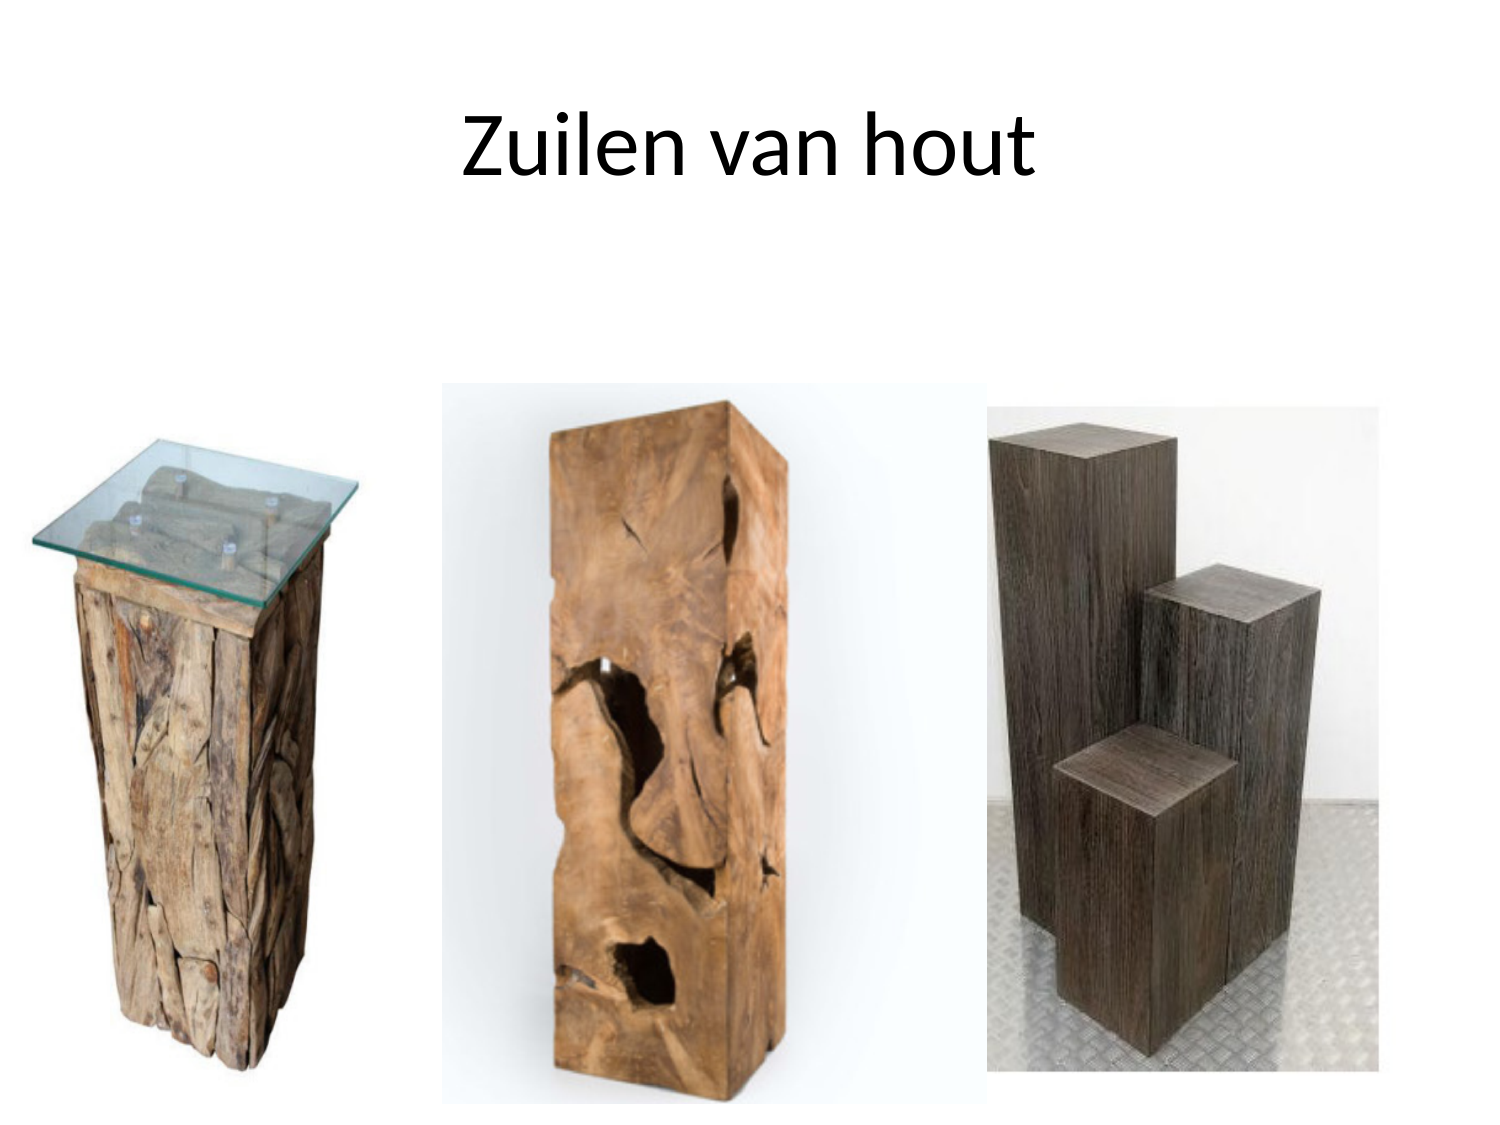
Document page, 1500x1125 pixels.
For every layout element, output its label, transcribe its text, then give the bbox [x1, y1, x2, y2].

picture [1, 361, 414, 1125]
title Zuilen van hout [75, 45, 1425, 233]
picture [442, 326, 1500, 1125]
